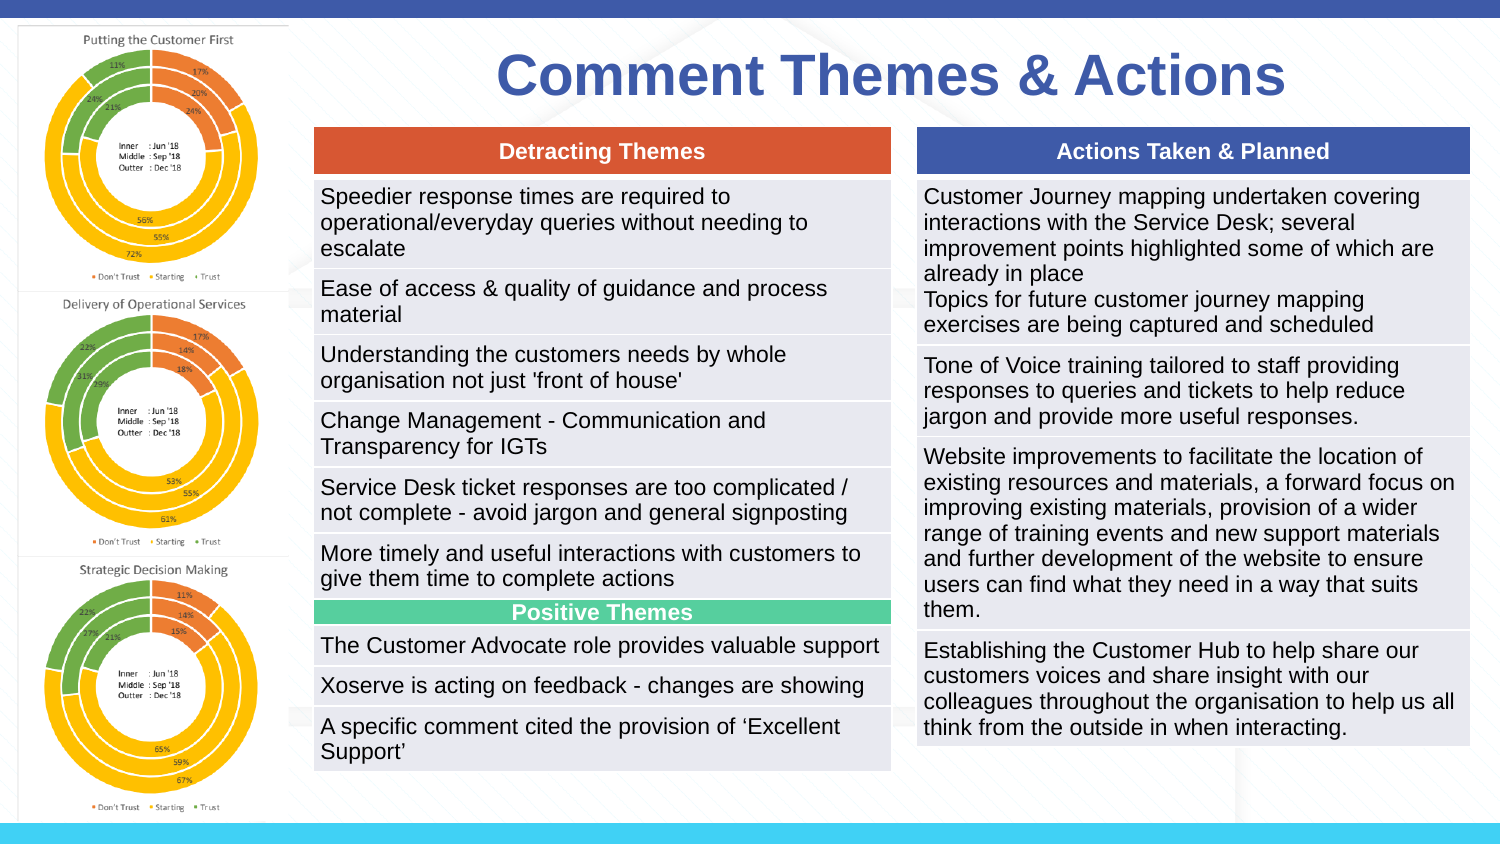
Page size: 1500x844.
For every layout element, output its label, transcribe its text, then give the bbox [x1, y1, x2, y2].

table_cell Customer Journey mapping undertaken covering interactions with the Service Desk; several improvement points highlighted some of which are already in place Topics for future customer journey mapping exercises are being captured and scheduled [917, 180, 1470, 344]
table_cell Change Management - Communication and Transparency for IGTs [314, 402, 891, 466]
table_cell Xoserve is acting on feedback - changes are showing [314, 667, 891, 705]
table_cell A specific comment cited the provision of ‘Excellent Support’ [314, 707, 891, 771]
table_cell Website improvements to facilitate the location of existing resources and materials, a forward focus on improving existing materials, provision of a wider range of training events and new support materials and further development of the website to ensure users can find what they need in a way that suits them. [917, 437, 1470, 629]
table_cell Speedier response times are required to operational/everyday queries without needing to escalate [314, 180, 891, 268]
title Comment Themes & Actions [312, 20, 1471, 125]
table_header Detracting Themes [314, 127, 891, 174]
table_cell Positive Themes [314, 600, 891, 624]
table_header Actions Taken & Planned [917, 127, 1470, 174]
table_cell Understanding the customers needs by whole organisation not just 'front of house' [314, 335, 891, 400]
table_cell Establishing the Customer Hub to help share our customers voices and share insight with our colleagues throughout the organisation to help us all think from the outside in when interacting. [917, 631, 1470, 746]
table_cell Service Desk ticket responses are too complicated / not complete - avoid jargon and general signposting [314, 468, 891, 532]
table_cell Ease of access & quality of guidance and process material [314, 269, 891, 334]
table_cell The Customer Advocate role provides valuable support [314, 626, 891, 665]
table_cell More timely and useful interactions with customers to give them time to complete actions [314, 534, 891, 598]
table_cell Tone of Voice training tailored to staff providing responses to queries and tickets to help reduce jargon and provide more useful responses. [917, 346, 1470, 436]
picture [0, 0, 1500, 844]
